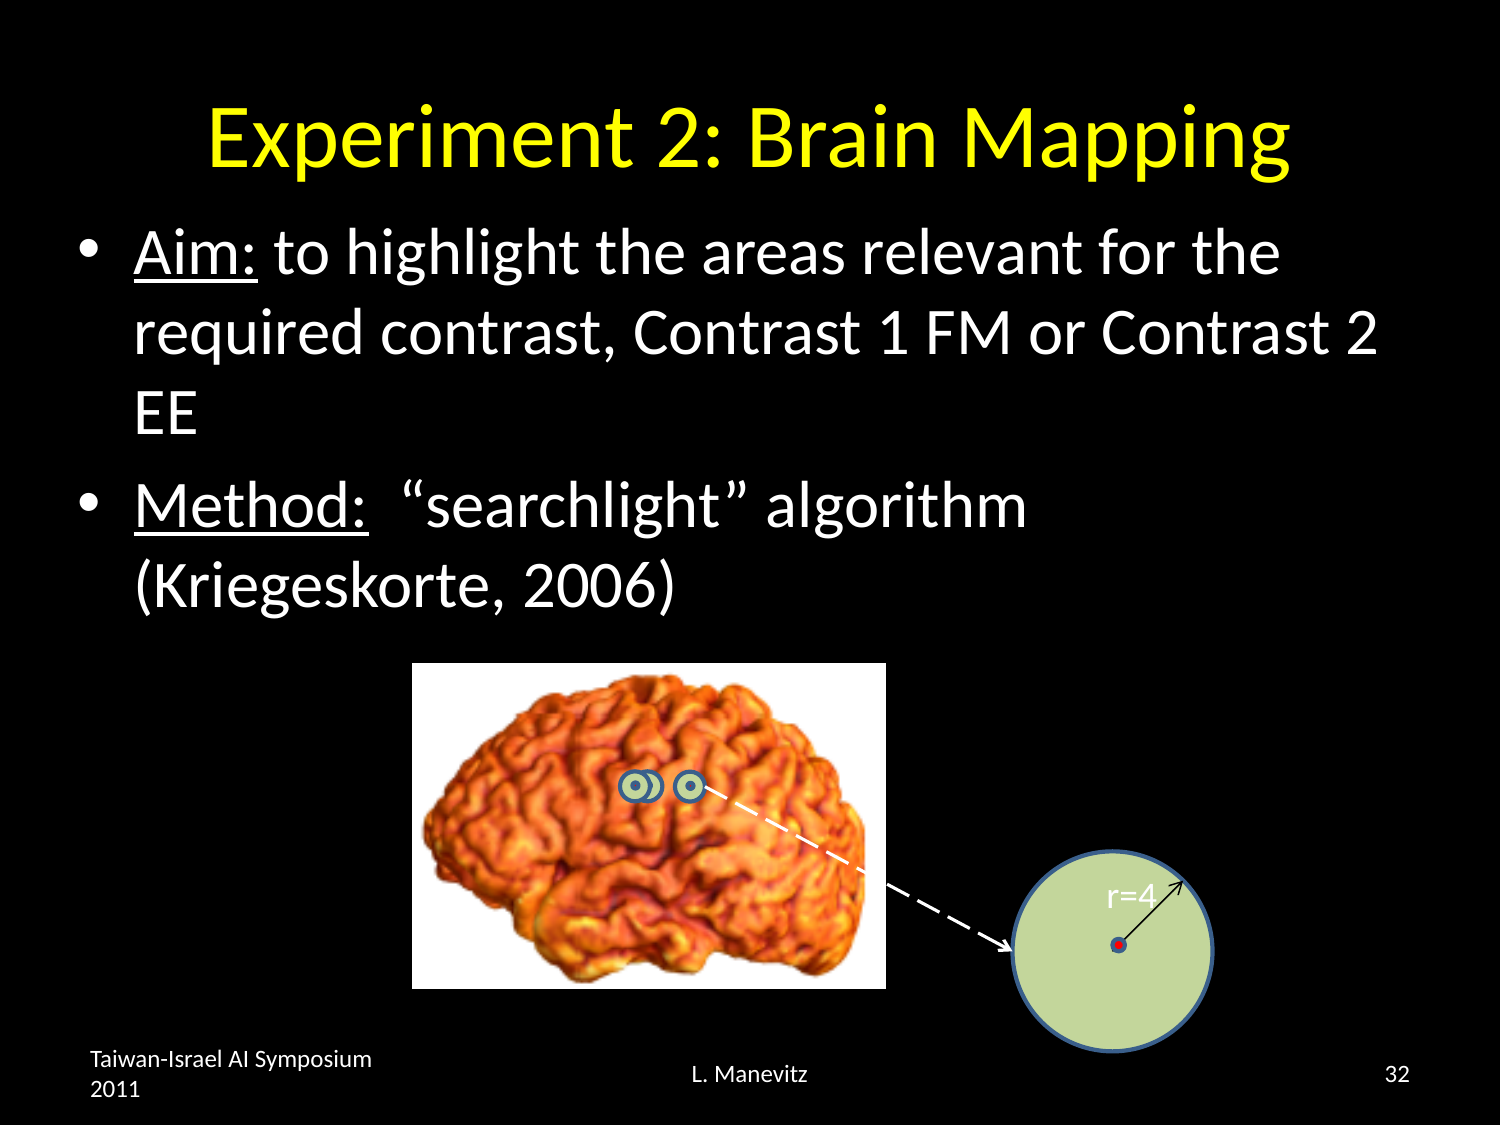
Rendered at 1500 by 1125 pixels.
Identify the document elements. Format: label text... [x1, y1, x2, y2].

picture [412, 663, 887, 990]
list Aim: to highlight the areas relevant for the required contrast, Contrast 1 FM or Contrast 2 EE Method: “searchlight” algorithm (Kriegeskorte, 2006) [62, 200, 1413, 1088]
slide_number Taiwan-Israel AI Symposium 2011 [75, 1042, 425, 1103]
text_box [1112, 880, 1184, 952]
footer L. Manevitz [512, 1042, 988, 1103]
text_box [1010, 849, 1215, 1054]
title Experiment 2: Brain Mapping [75, 50, 1425, 213]
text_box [704, 786, 1013, 952]
slide_number 32 [1074, 1042, 1425, 1103]
text_box r=4 [1091, 863, 1173, 924]
